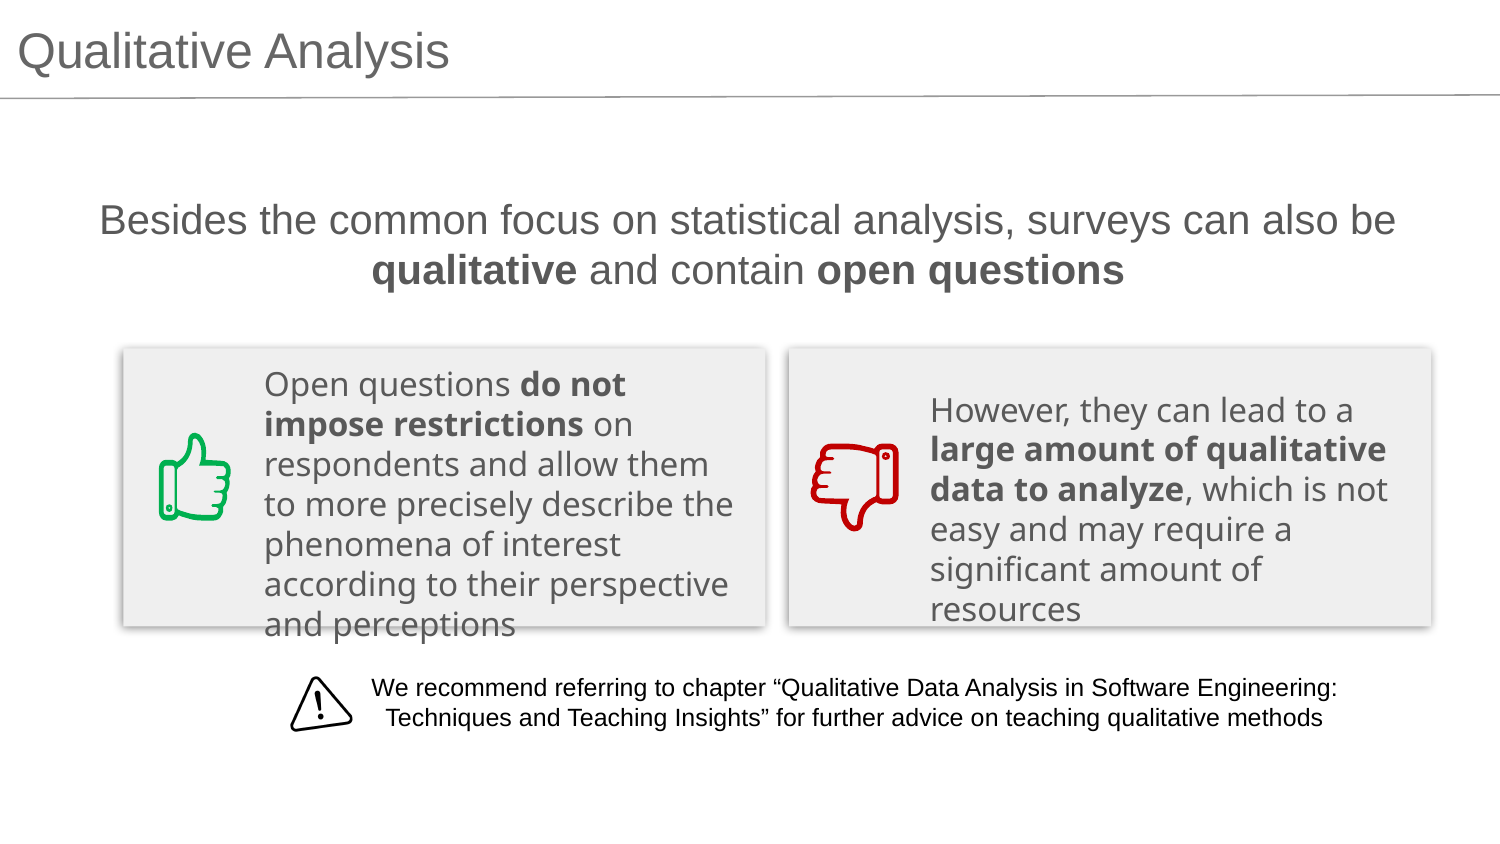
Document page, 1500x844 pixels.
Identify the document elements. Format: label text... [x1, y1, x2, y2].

text_box Open questions do not impose restrictions on respondents and allow them to more precisely describe the phenomena of interest according to their perspective and perceptions [248, 356, 766, 597]
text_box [0, 94, 1500, 99]
picture [284, 667, 351, 738]
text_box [810, 443, 899, 532]
text_box [123, 348, 766, 627]
text_box We recommend referring to chapter “Qualitative Data Analysis in Software Engineering: Techniques and Teaching Insights” for further advice on teaching qualitative methods [343, 656, 1368, 747]
text_box However, they can lead to a large amount of qualitative data to analyze, which is not easy and may require a significant amount of resources [914, 381, 1432, 622]
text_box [158, 432, 231, 521]
text_box Qualitative Analysis [2, 3, 1483, 93]
text_box [789, 348, 1432, 627]
text_box Besides the common focus on statistical analysis, surveys can also be qualitative and contain open questions [2, 178, 1495, 309]
